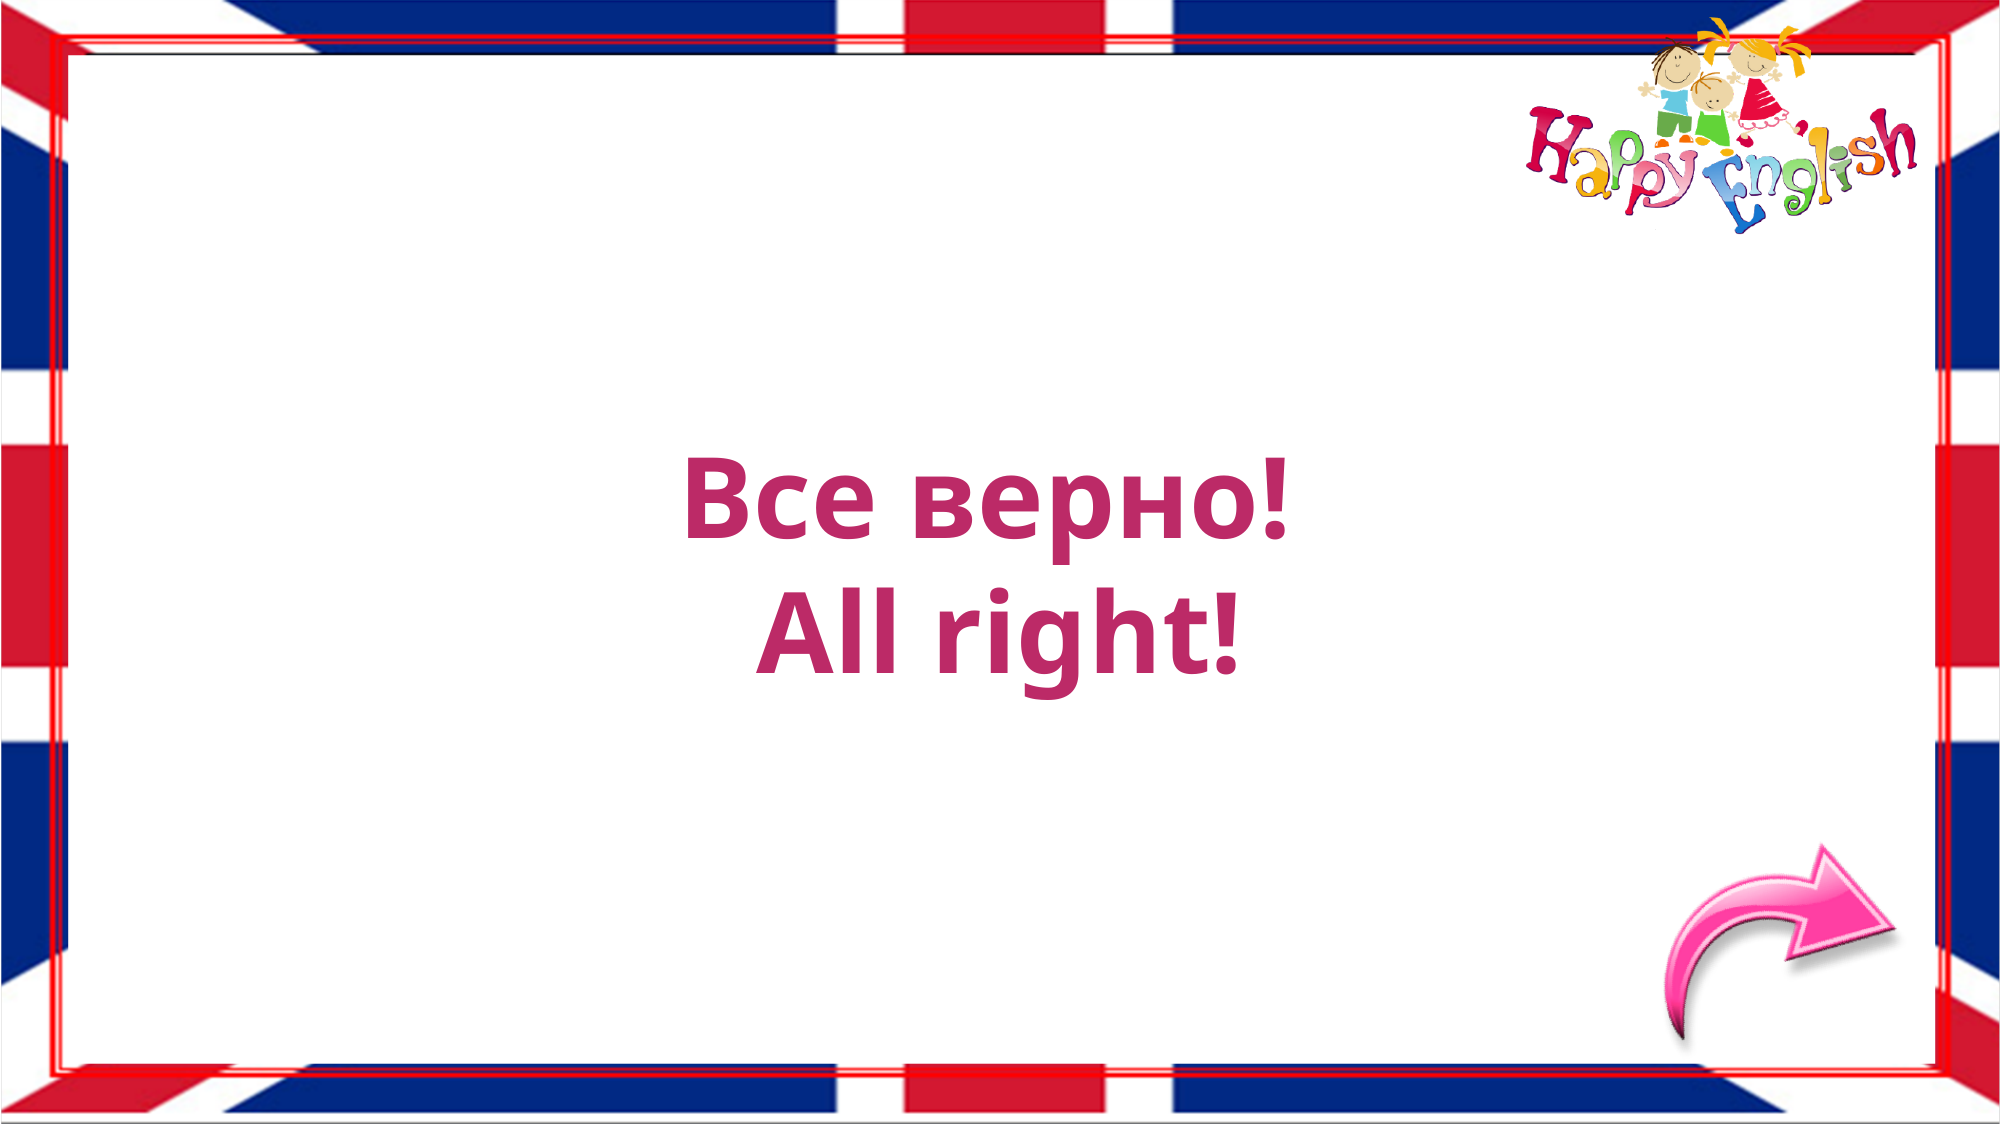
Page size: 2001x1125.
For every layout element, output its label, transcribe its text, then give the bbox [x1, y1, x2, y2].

text_box Все верно! All right! [395, 418, 1605, 704]
picture [0, 0, 2001, 1125]
